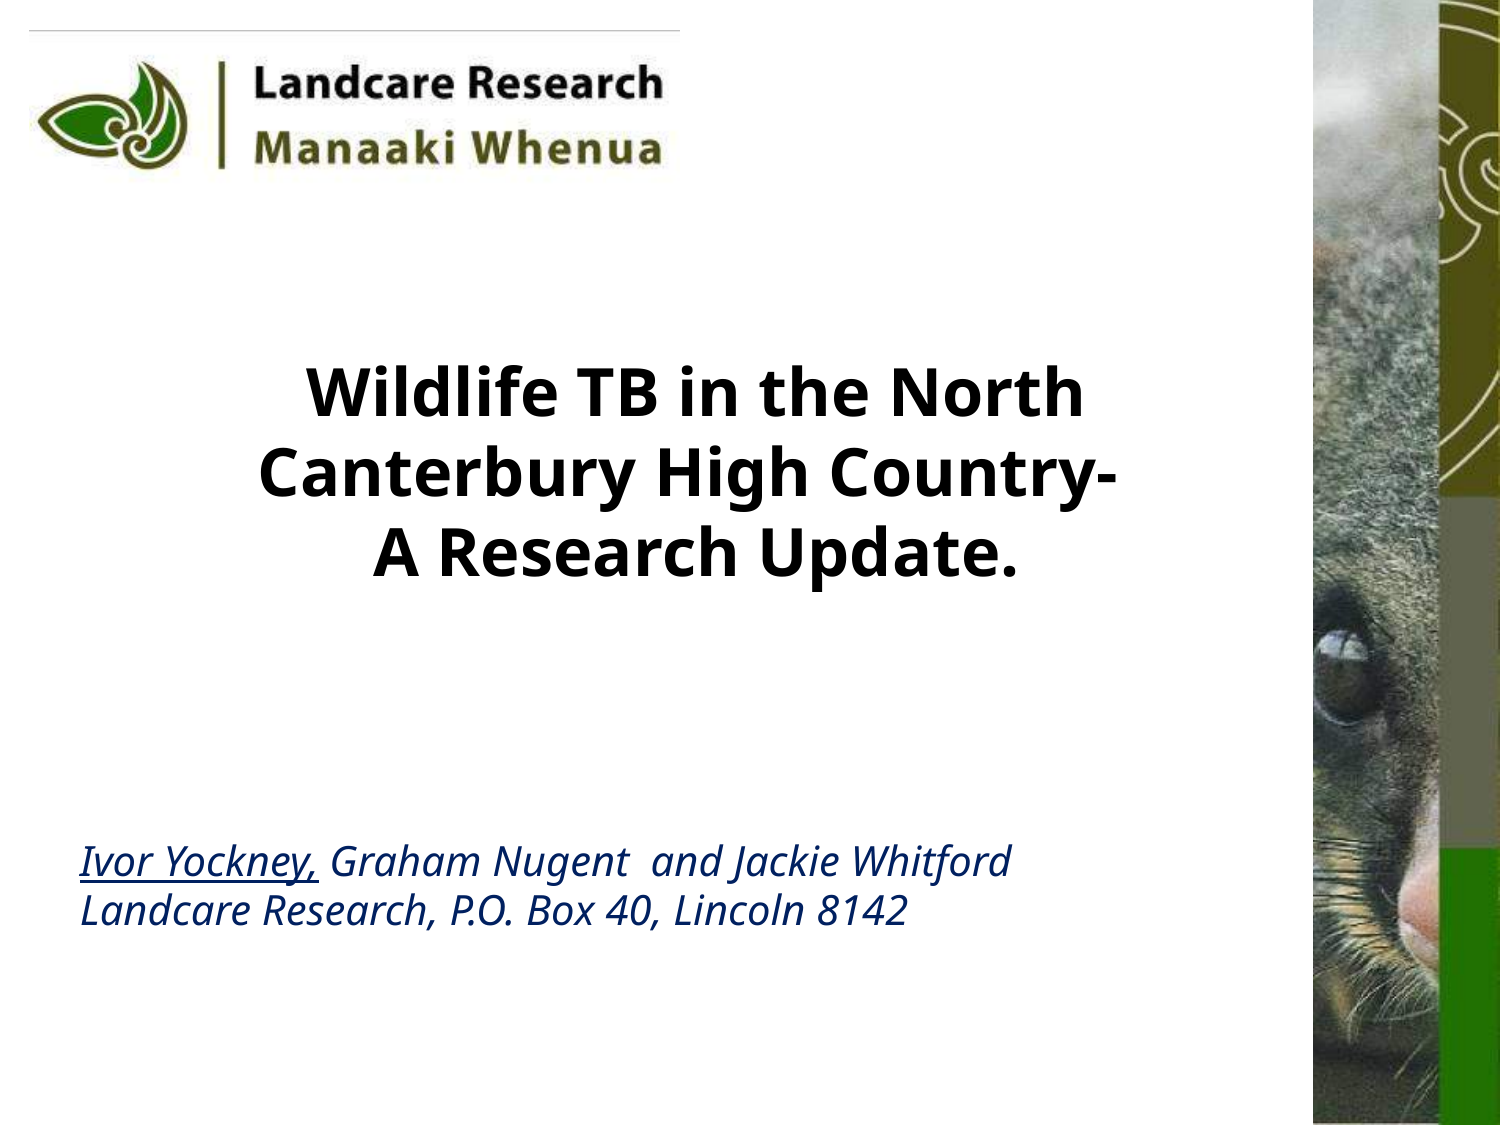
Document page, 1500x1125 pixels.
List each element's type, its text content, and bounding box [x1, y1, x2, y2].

title Wildlife TB in the North Canterbury High Country- A Research Update. [112, 349, 1282, 591]
picture [1313, 0, 1500, 1125]
subtitle Ivor Yockney, Graham Nugent and Jackie Whitford Landcare Research, P.O. Box 40, Lincoln 8142 [64, 837, 1235, 1125]
picture [29, 30, 680, 190]
